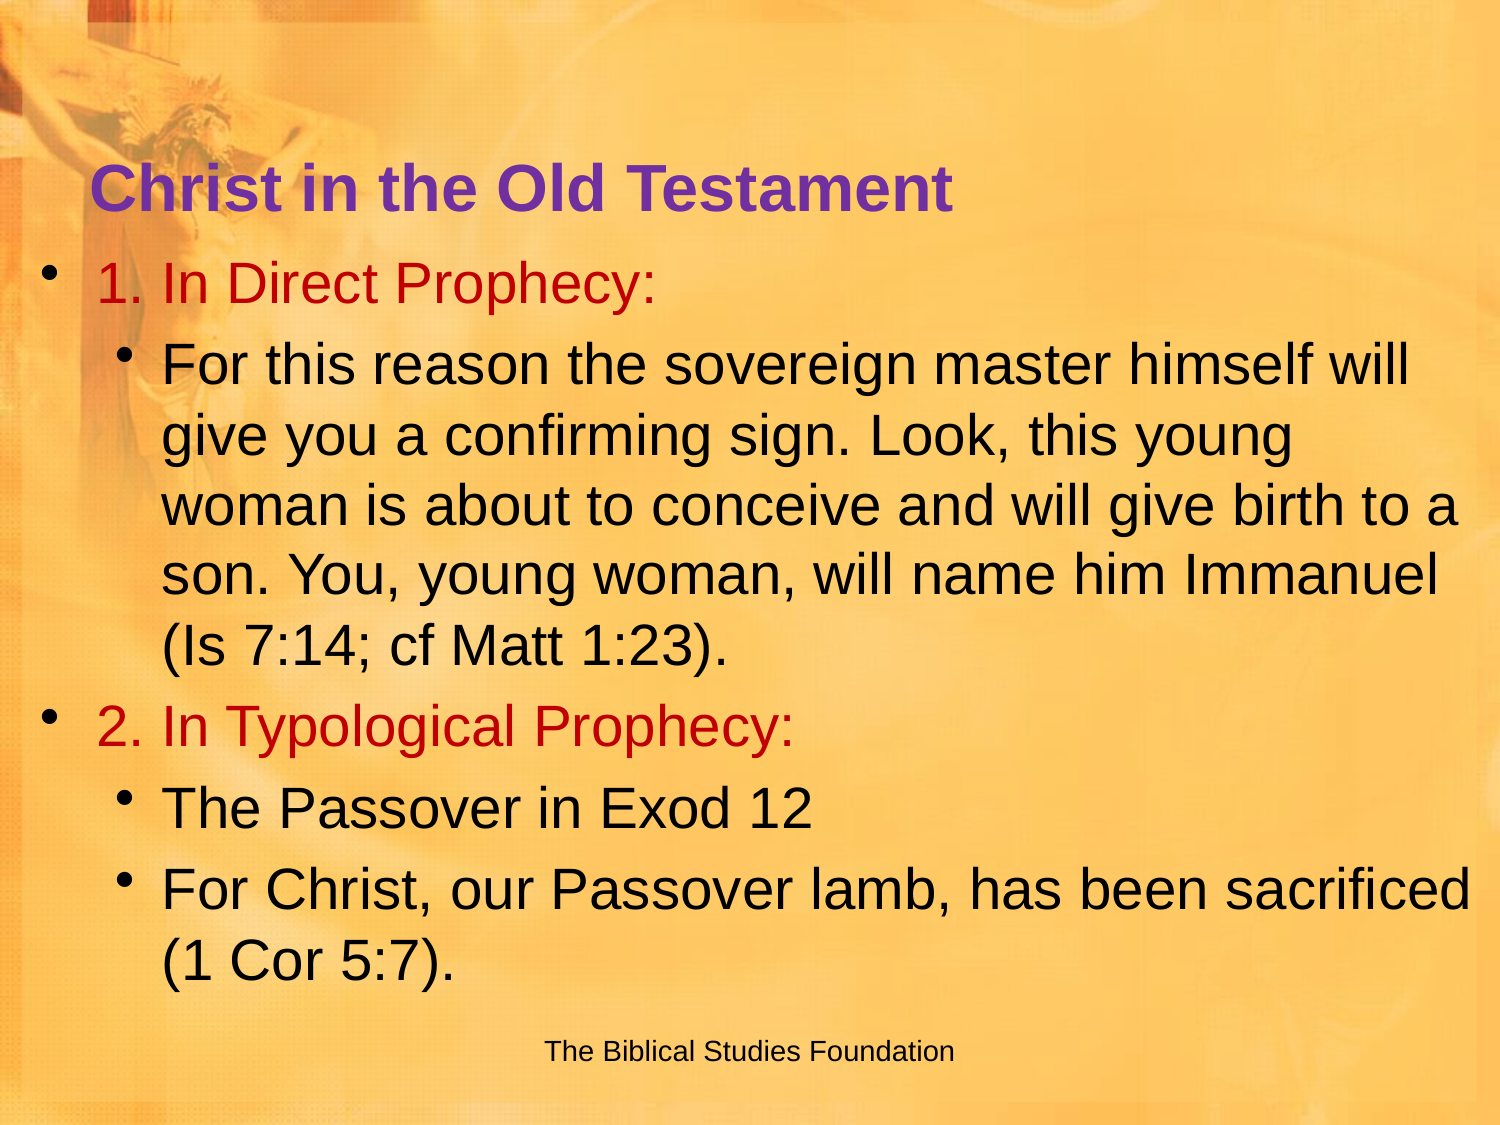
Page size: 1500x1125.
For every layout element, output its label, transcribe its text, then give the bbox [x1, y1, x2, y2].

footer The Biblical Studies Foundation [512, 1024, 988, 1103]
title Christ in the Old Testament [74, 45, 1425, 233]
list 1. In Direct Prophecy: For this reason the sovereign master himself will give you a confirming sign. Look, this young woman is about to conceive and will give birth to a son. You, young woman, will name him Immanuel (Is 7:14; cf Matt 1:23). 2. In Typological Prophecy: The Passover in Exod 12 For Christ, our Passover lamb, has been sacrificed (1 Cor 5:7). [24, 237, 1500, 1050]
picture [0, 0, 1500, 1125]
